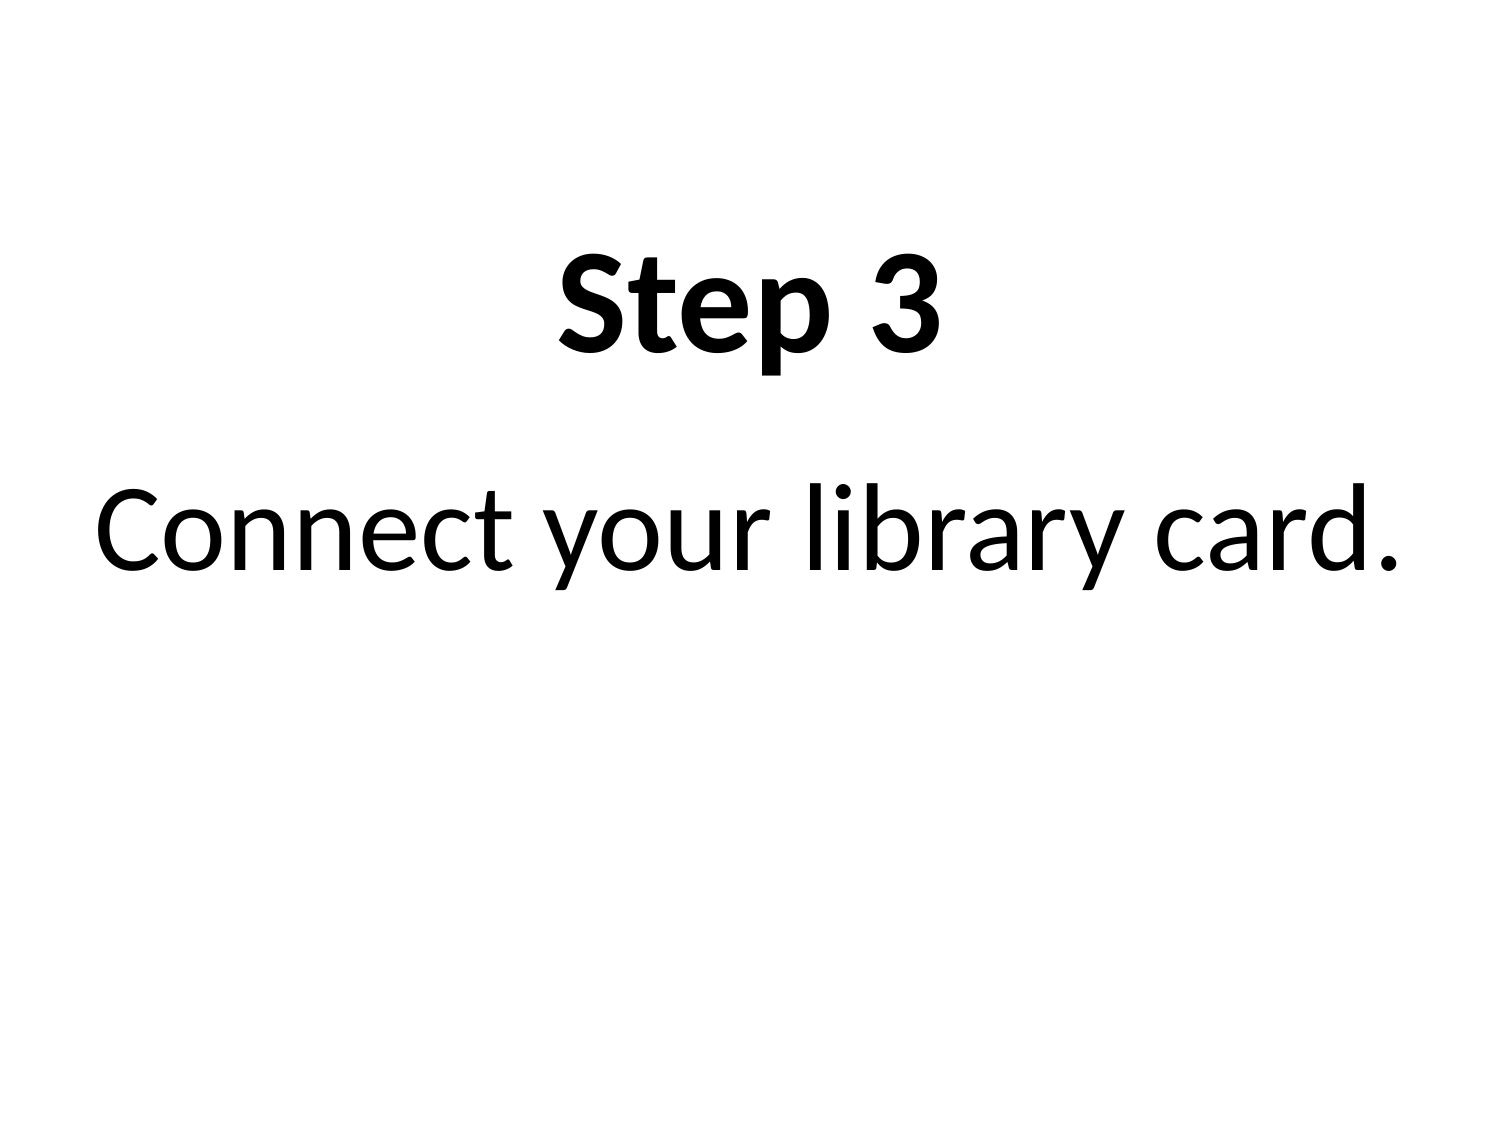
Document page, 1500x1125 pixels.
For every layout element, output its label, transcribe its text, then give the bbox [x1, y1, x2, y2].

list Connect your library card. [75, 262, 1425, 1005]
title Step 3 [75, 198, 1425, 262]
